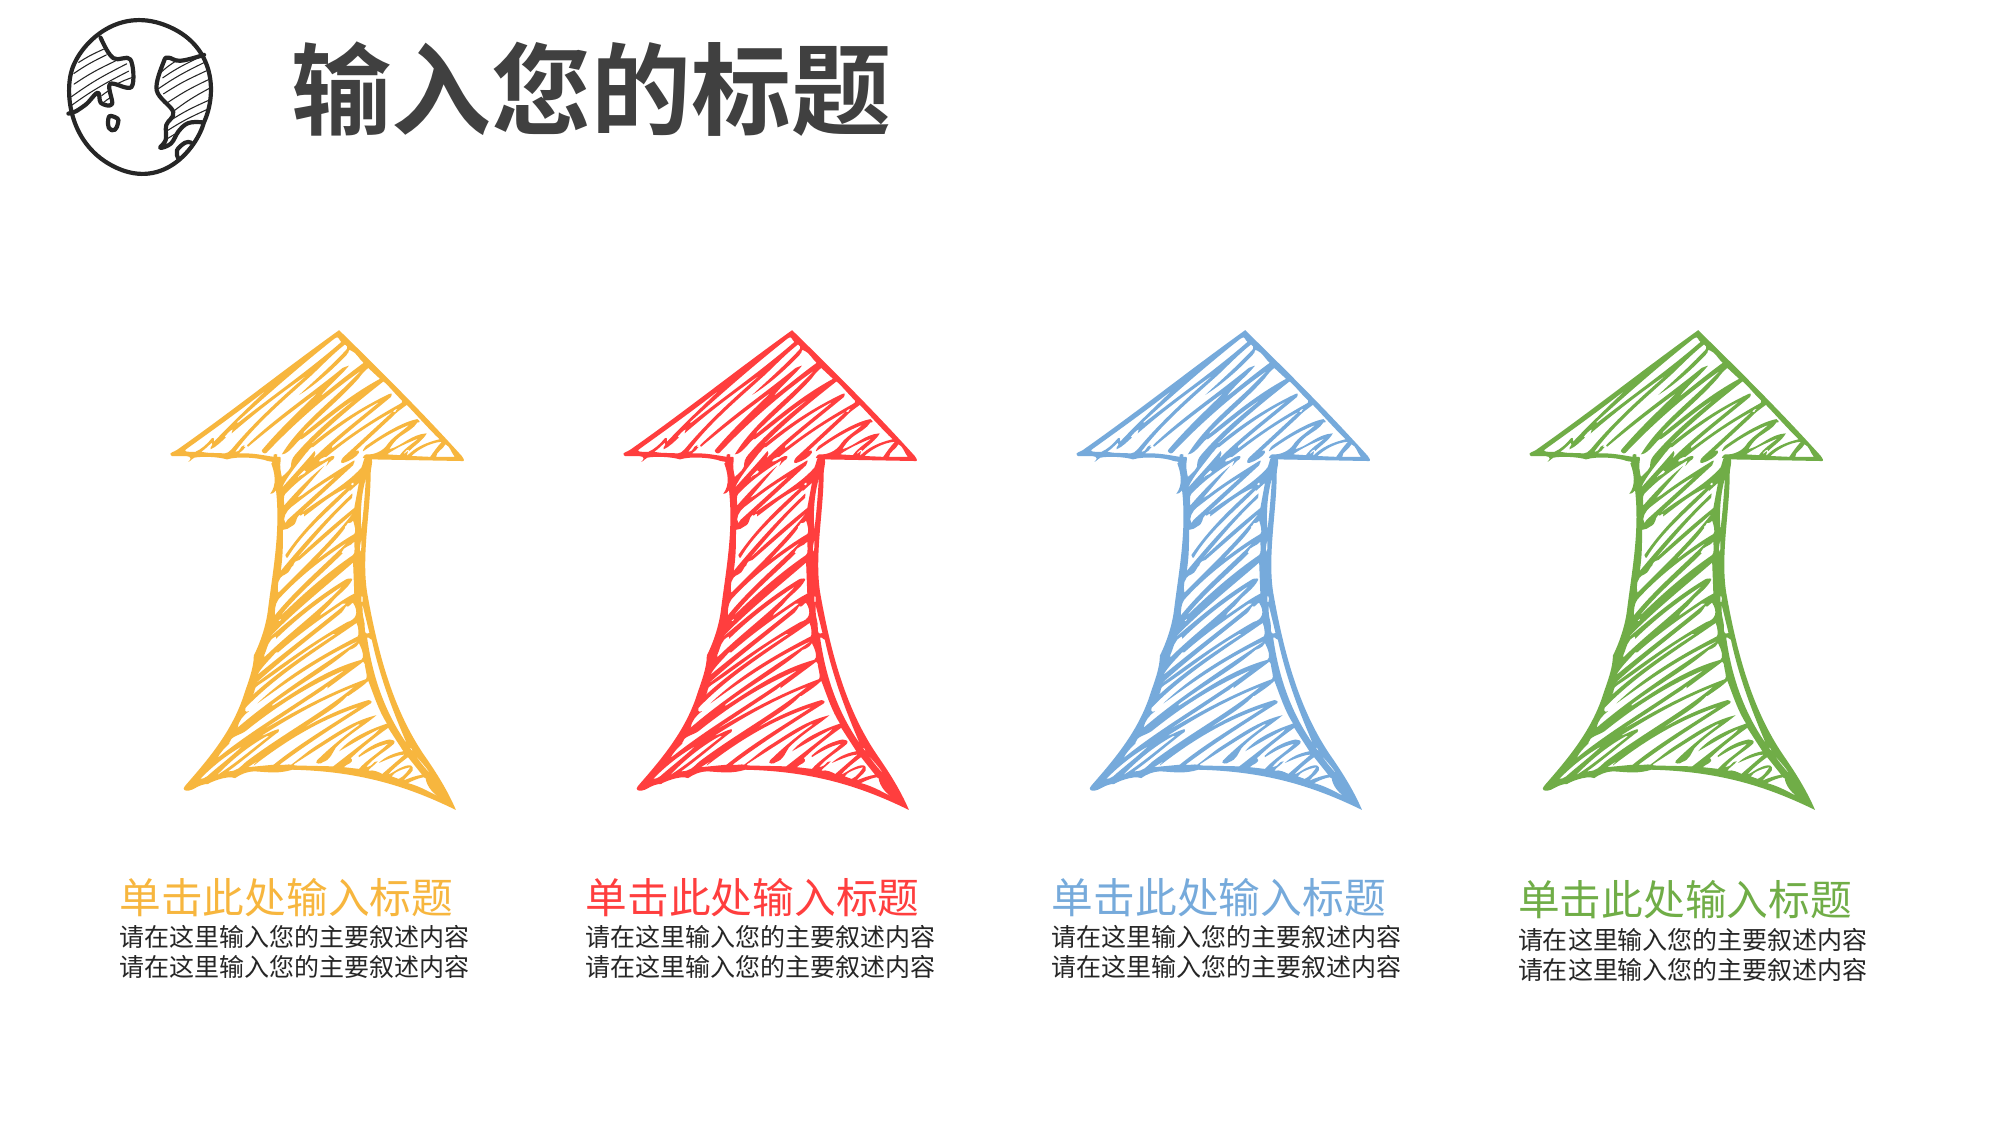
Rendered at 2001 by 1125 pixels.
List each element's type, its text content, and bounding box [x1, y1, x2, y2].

text_box 单击此处输入标题 请在这里输入您的主要叙述内容 请在这里输入您的主要叙述内容 [570, 864, 951, 1070]
text_box [1076, 330, 1370, 810]
text_box [170, 330, 464, 810]
text_box [1529, 330, 1824, 810]
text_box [65, 20, 215, 172]
text_box 单击此处输入标题 请在这里输入您的主要叙述内容 请在这里输入您的主要叙述内容 [1503, 866, 1884, 1072]
text_box 单击此处输入标题 请在这里输入您的主要叙述内容 请在这里输入您的主要叙述内容 [104, 864, 485, 1070]
text_box 输入您的标题 [276, 20, 907, 155]
text_box [623, 330, 917, 810]
text_box 单击此处输入标题 请在这里输入您的主要叙述内容 请在这里输入您的主要叙述内容 [1037, 864, 1417, 1070]
